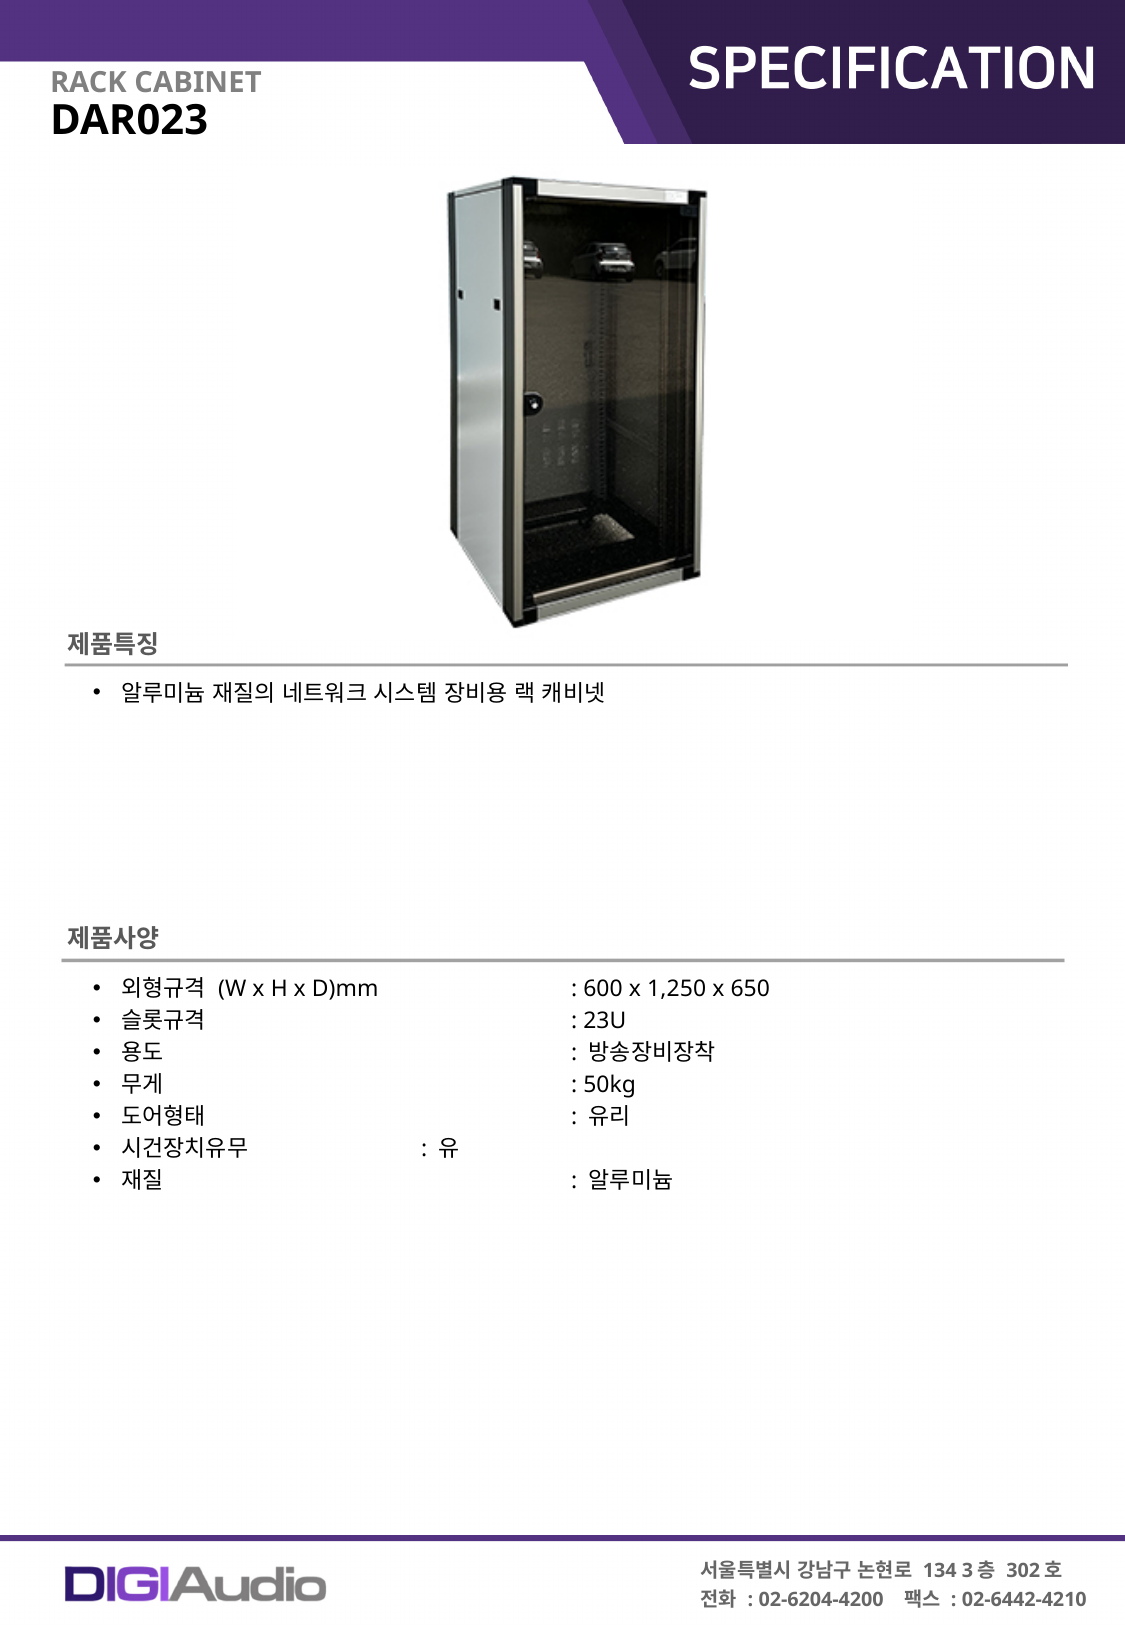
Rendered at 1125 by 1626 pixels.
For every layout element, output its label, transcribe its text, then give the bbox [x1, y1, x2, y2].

list RACK CABINET [35, 57, 385, 105]
list 알루미늄 재질의 네트워크 시스템 장비용 랙 캐비넷 [78, 670, 1071, 907]
list DAR023 [35, 76, 457, 159]
list 외형규격 (W x H x D)mm : 600 x 1,250 x 650 슬롯규격 : 23U 용도 : 방송장비장착 무게 : 50kg 도어형태 : 유리 시건장치유무 : 유 재질 : 알루미늄 [78, 966, 1071, 1536]
picture [0, 0, 1125, 1625]
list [236, 166, 912, 638]
